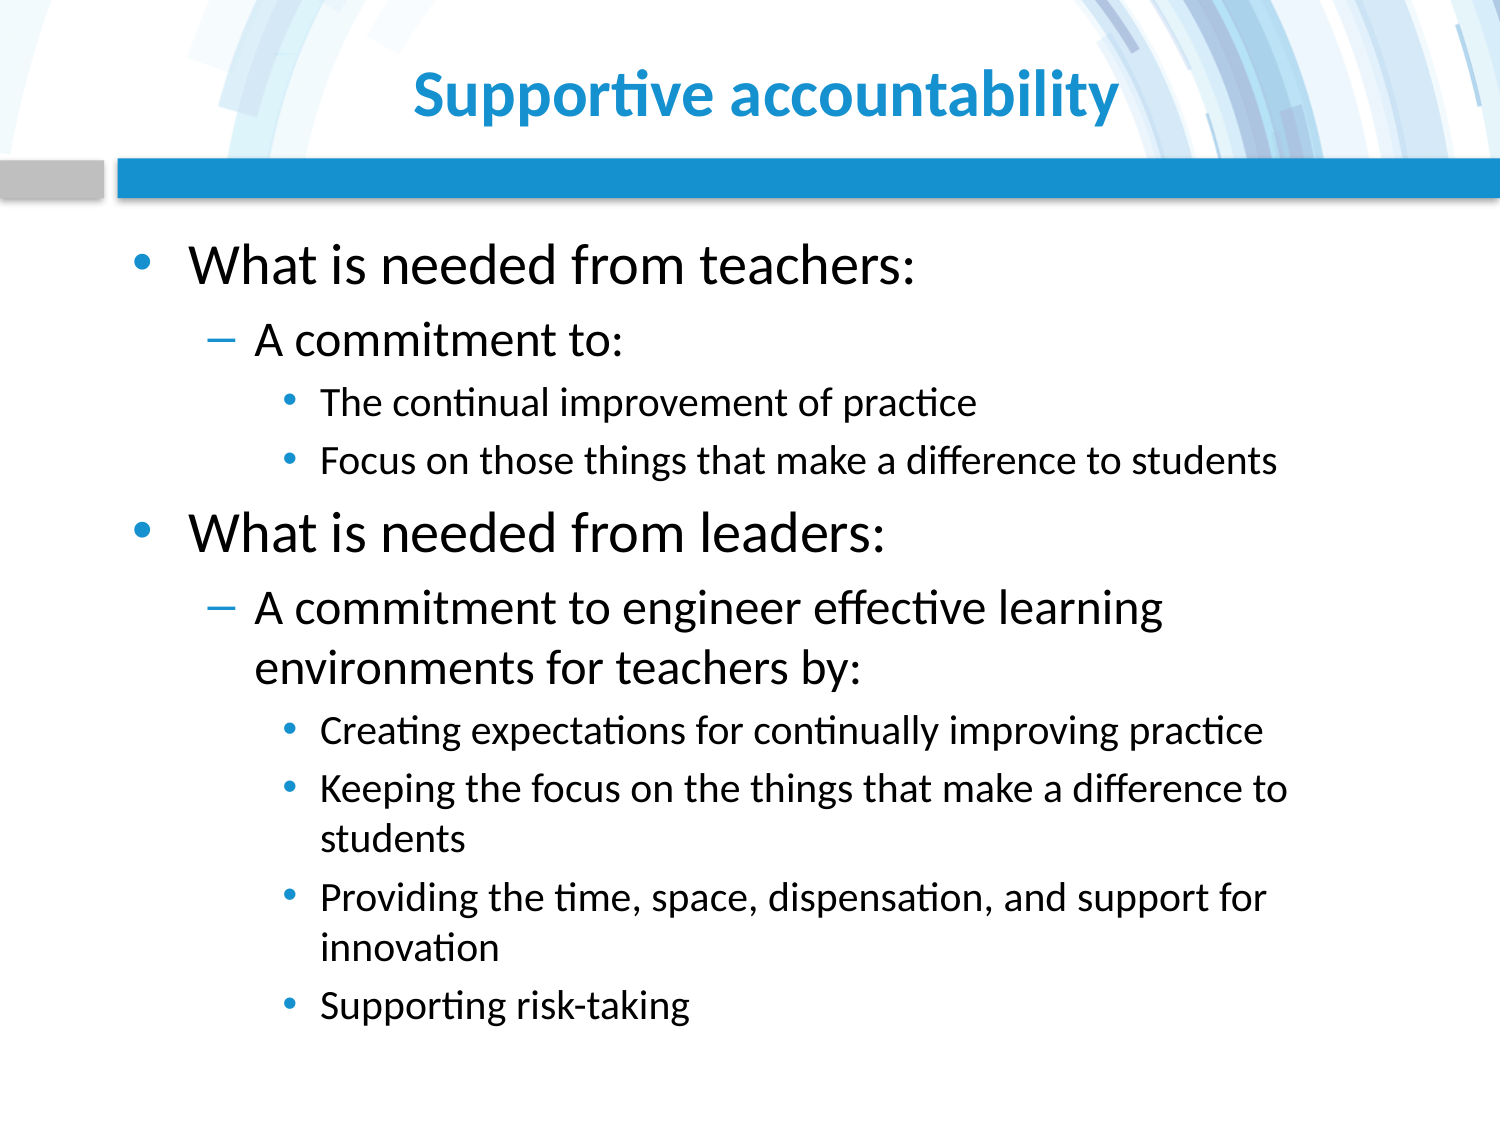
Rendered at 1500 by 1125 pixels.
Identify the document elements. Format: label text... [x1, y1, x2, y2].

title Supportive accountability [117, 38, 1418, 141]
list What is needed from teachers: A commitment to: The continual improvement of practice Focus on those things that make a difference to students What is needed from leaders: A commitment to engineer effective learning environments for teachers by: Creating expectations for continually improving practice Keeping the focus on the things that make a difference to students Providing the time, space, dispensation, and support for innovation Supporting risk-taking [117, 218, 1425, 1022]
picture [0, 0, 1500, 159]
